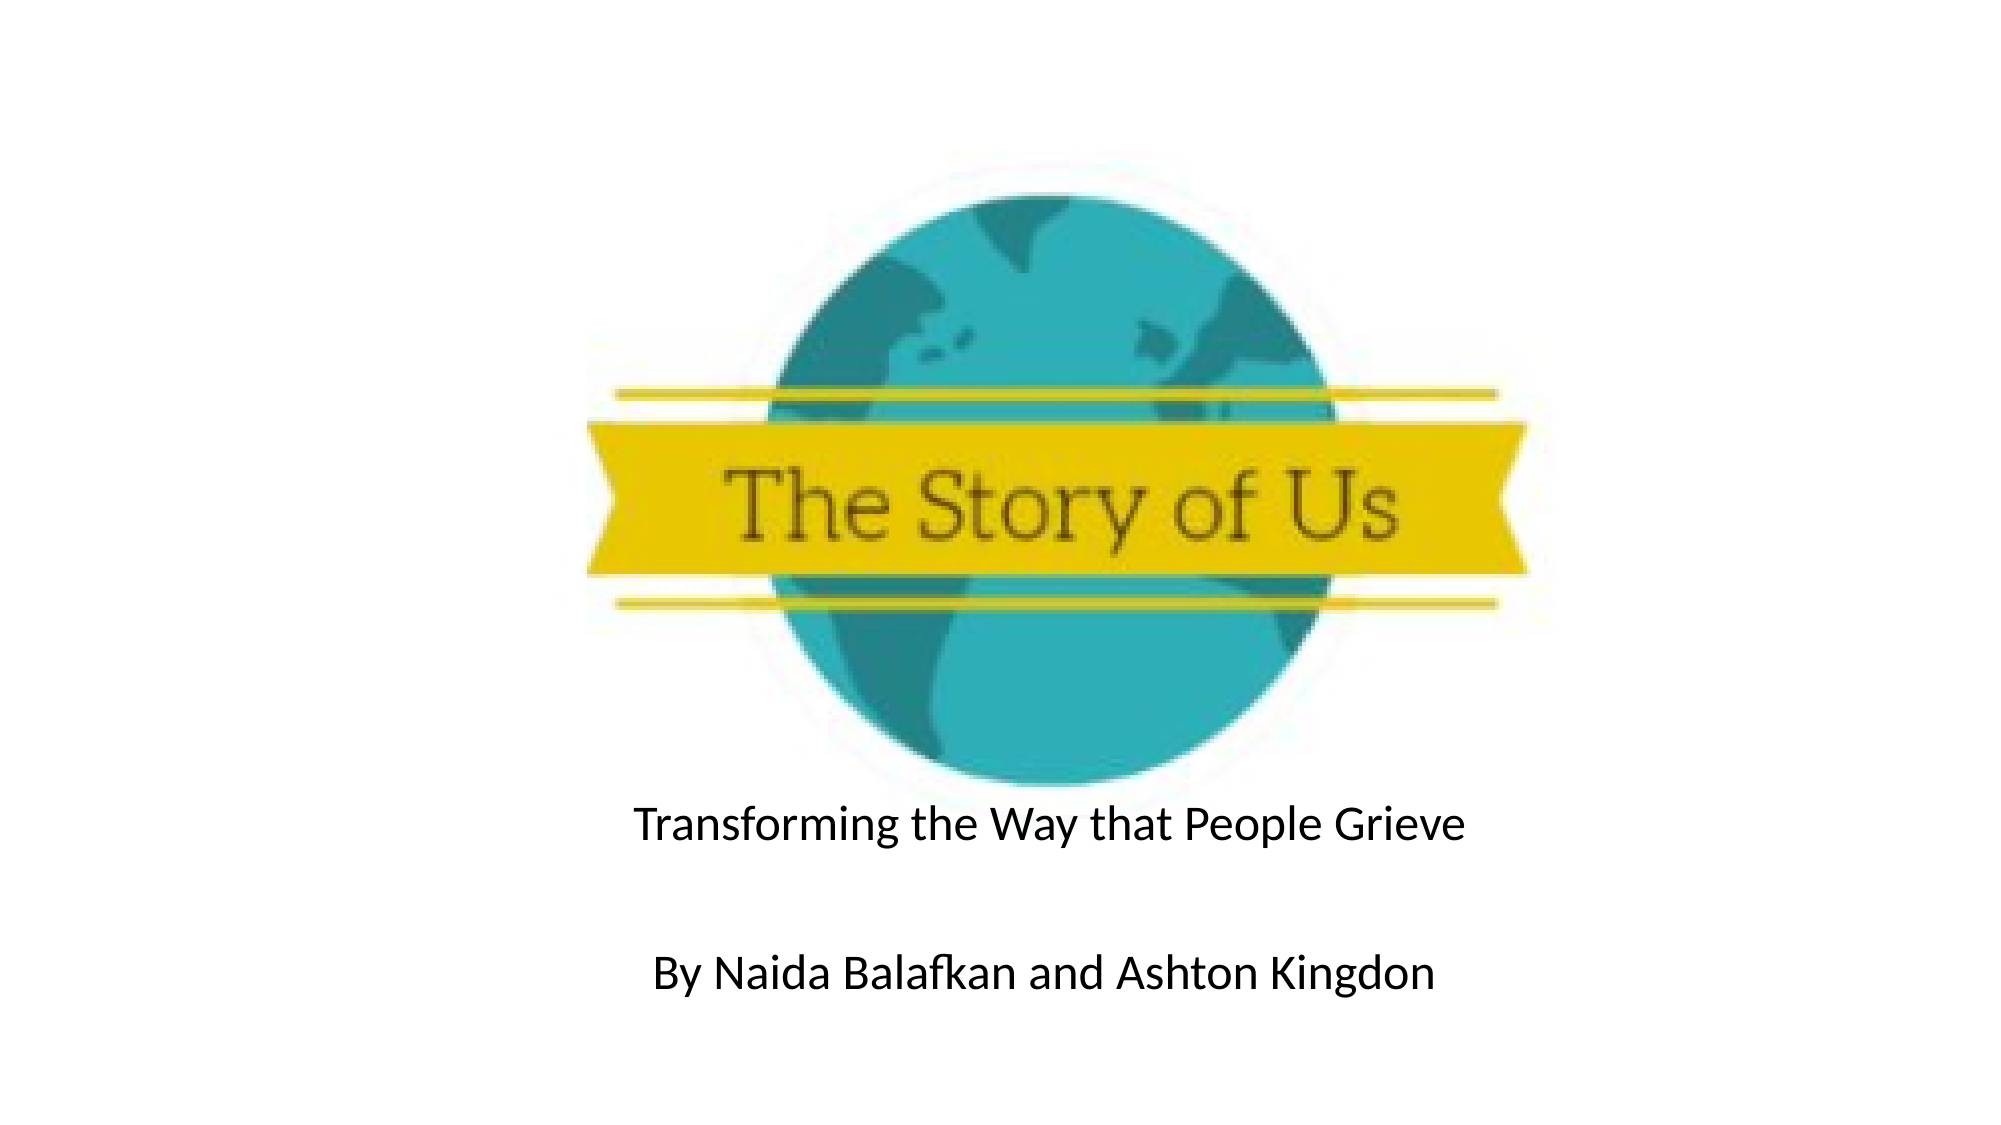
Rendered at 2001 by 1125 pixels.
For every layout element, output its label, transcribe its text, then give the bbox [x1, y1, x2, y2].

picture [391, 48, 1769, 852]
subtitle Transforming the Way that People Grieve By Naida Balafkan and Ashton Kingdon [300, 789, 1800, 1061]
